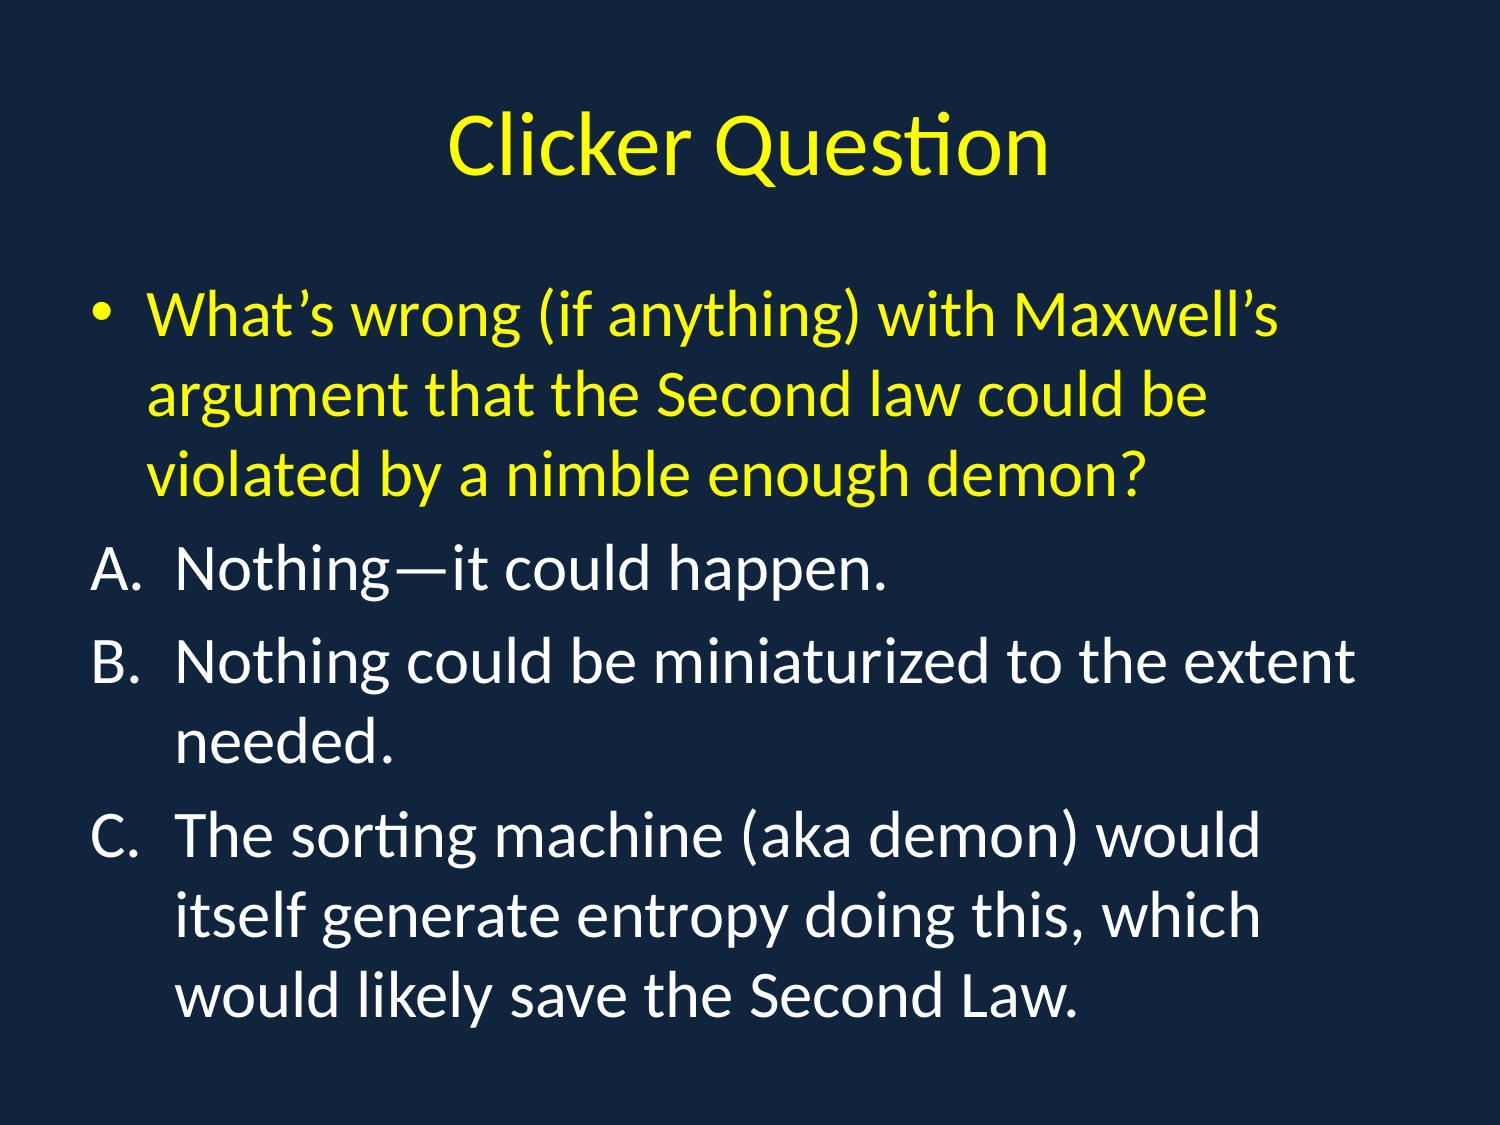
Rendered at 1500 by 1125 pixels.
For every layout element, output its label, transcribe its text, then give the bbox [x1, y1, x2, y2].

title Clicker Question [75, 45, 1425, 233]
list What’s wrong (if anything) with Maxwell’s argument that the Second law could be violated by a nimble enough demon? Nothing—it could happen. Nothing could be miniaturized to the extent needed. The sorting machine (aka demon) would itself generate entropy doing this, which would likely save the Second Law. [75, 262, 1425, 1075]
